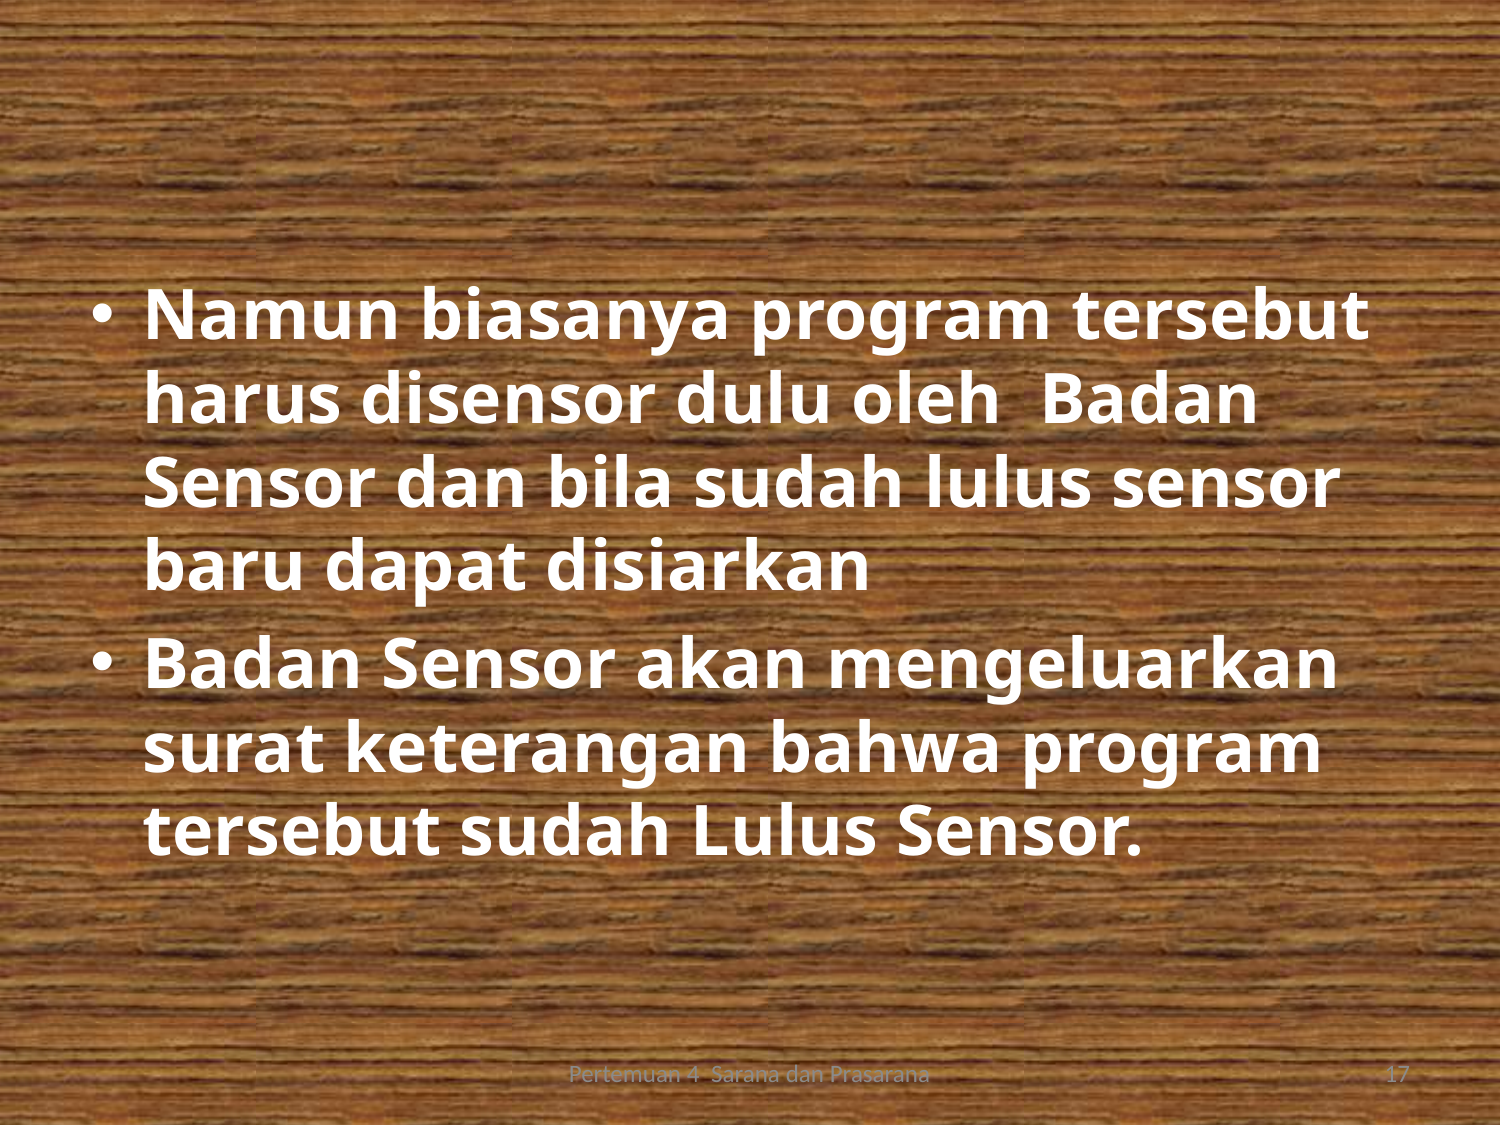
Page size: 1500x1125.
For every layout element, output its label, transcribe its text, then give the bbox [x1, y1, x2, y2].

picture [0, 0, 1500, 1125]
footer Pertemuan 4 Sarana dan Prasarana [512, 1042, 988, 1103]
slide_number 17 [1074, 1042, 1425, 1103]
list Namun biasanya program tersebut harus disensor dulu oleh Badan Sensor dan bila sudah lulus sensor baru dapat disiarkan Badan Sensor akan mengeluarkan surat keterangan bahwa program tersebut sudah Lulus Sensor. [75, 262, 1425, 1005]
